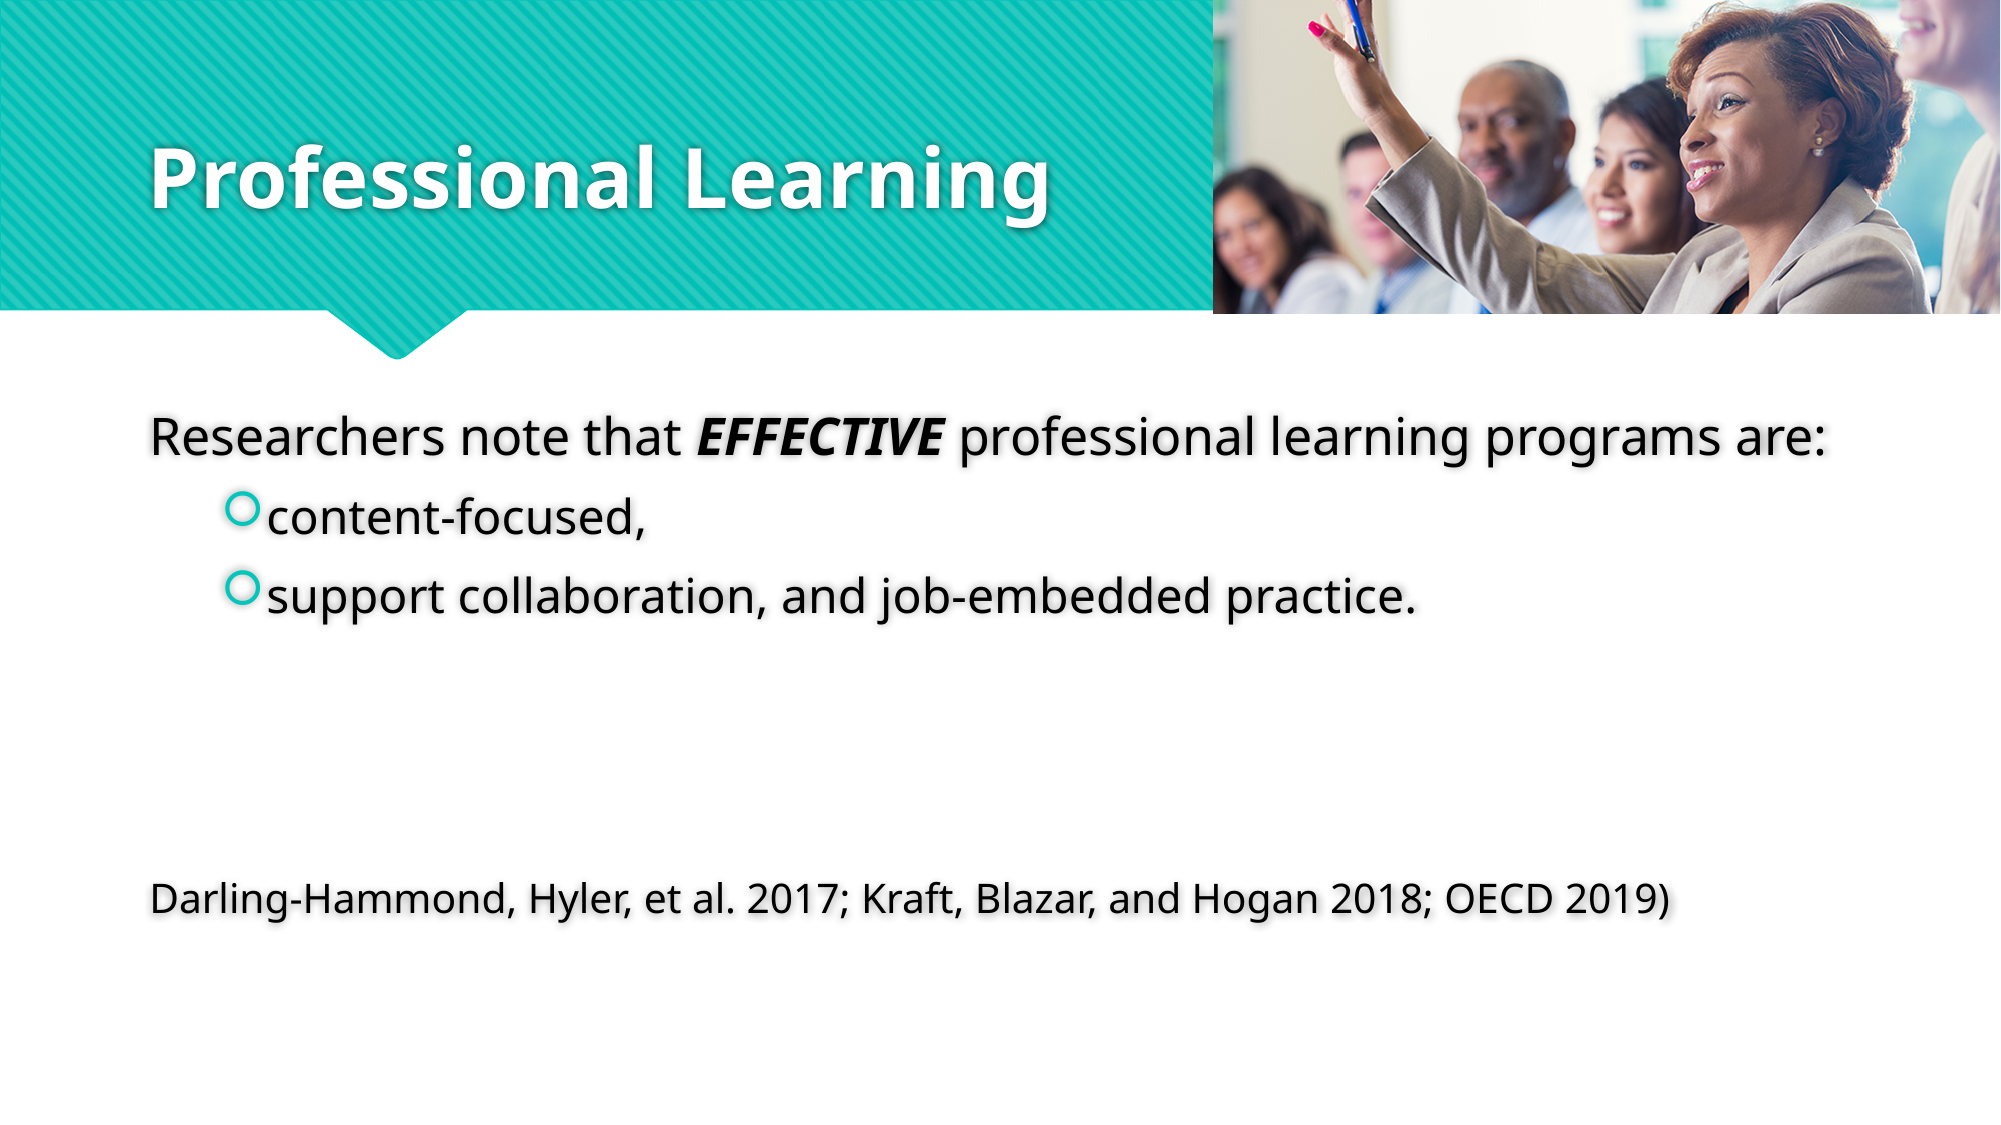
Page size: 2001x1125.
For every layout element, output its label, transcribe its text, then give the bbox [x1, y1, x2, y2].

list Researchers note that EFFECTIVE professional learning programs are: content-focused, support collaboration, and job-embedded practice. Darling-Hammond, Hyler, et al. 2017; Kraft, Blazar, and Hogan 2018; OECD 2019) [134, 364, 1866, 962]
picture [1213, 0, 2000, 315]
title Professional Learning [132, 73, 1213, 233]
